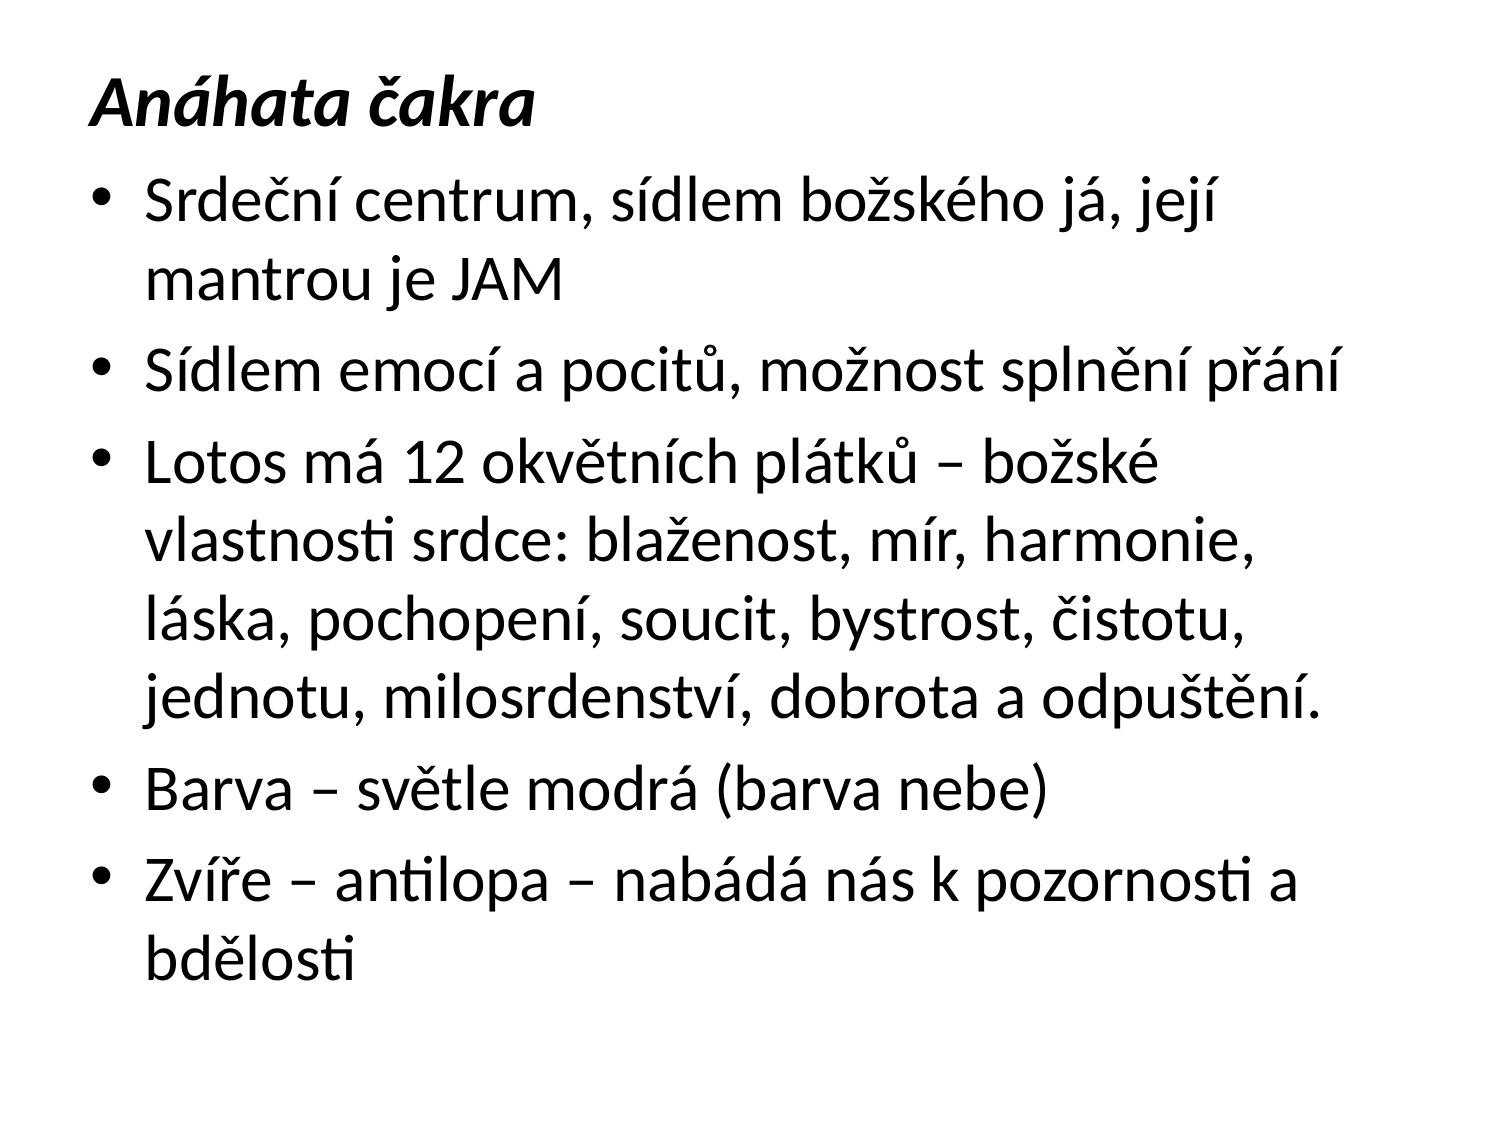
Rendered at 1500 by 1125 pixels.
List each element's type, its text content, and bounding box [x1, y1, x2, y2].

title Anáhata čakra [75, 45, 1425, 149]
list Srdeční centrum, sídlem božského já, její mantrou je JAM Sídlem emocí a pocitů, možnost splnění přání Lotos má 12 okvětních plátků – božské vlastnosti srdce: blaženost, mír, harmonie, láska, pochopení, soucit, bystrost, čistotu, jednotu, milosrdenství, dobrota a odpuštění. Barva – světle modrá (barva nebe) Zvíře – antilopa – nabádá nás k pozornosti a bdělosti [75, 149, 1425, 1005]
